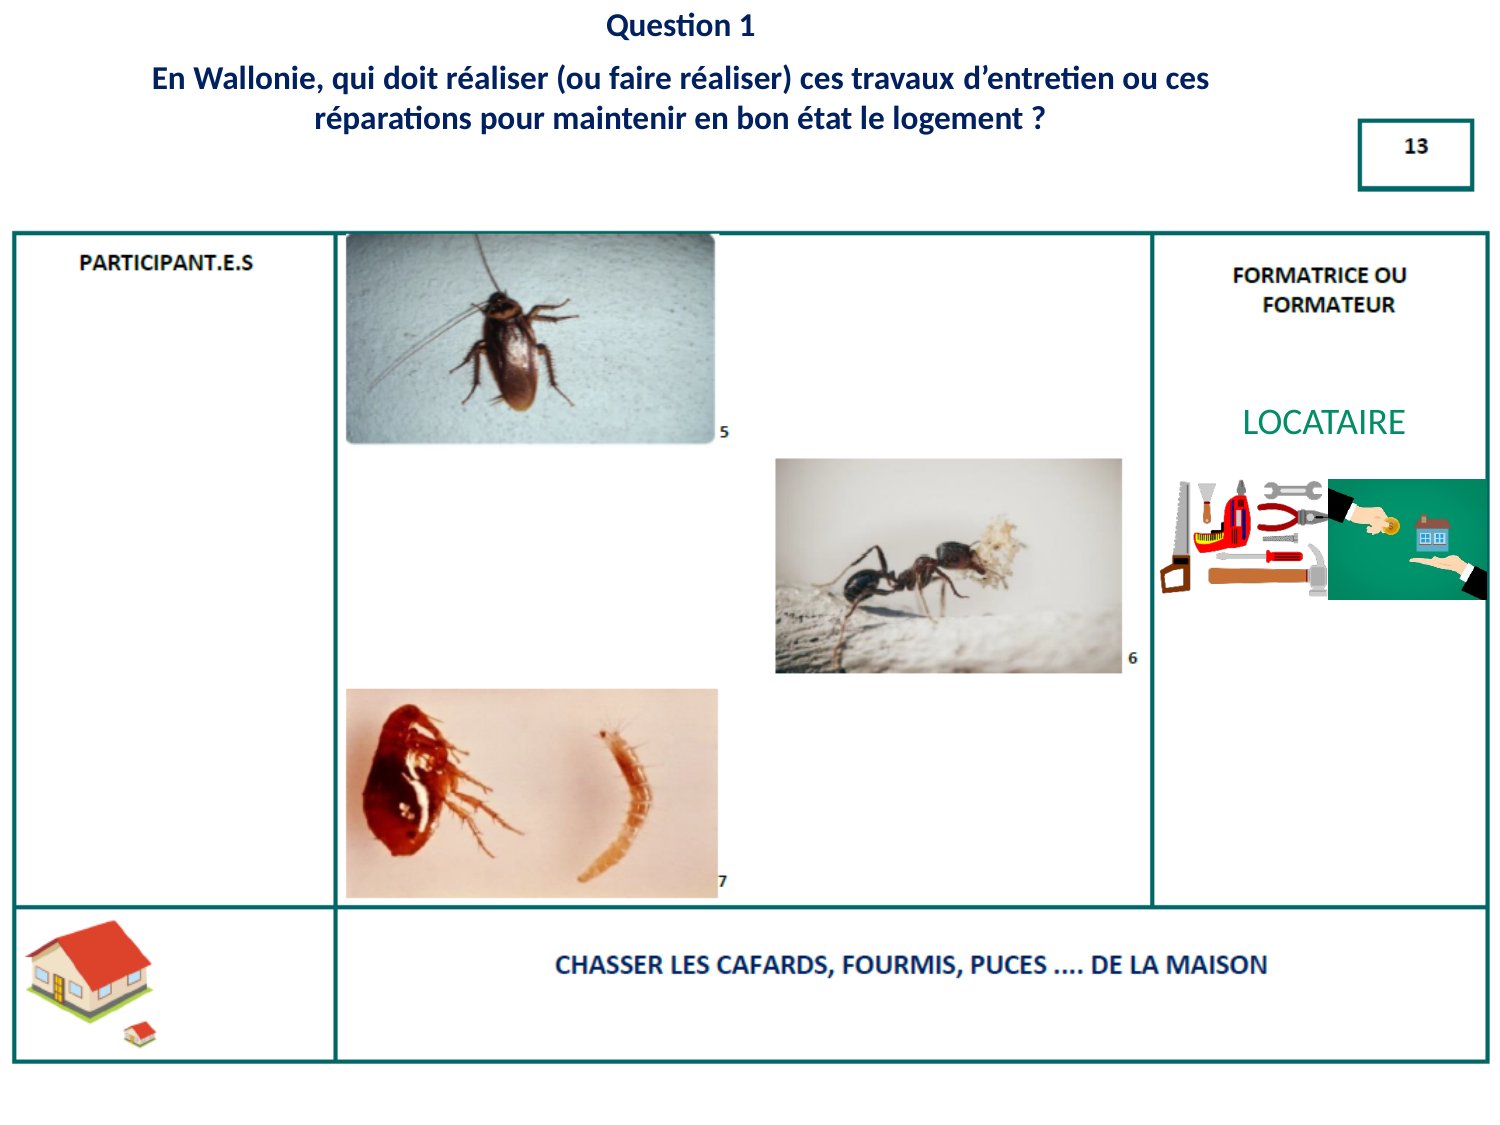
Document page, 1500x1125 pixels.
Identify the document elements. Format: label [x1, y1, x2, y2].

text_box [2, 0, 1495, 1071]
